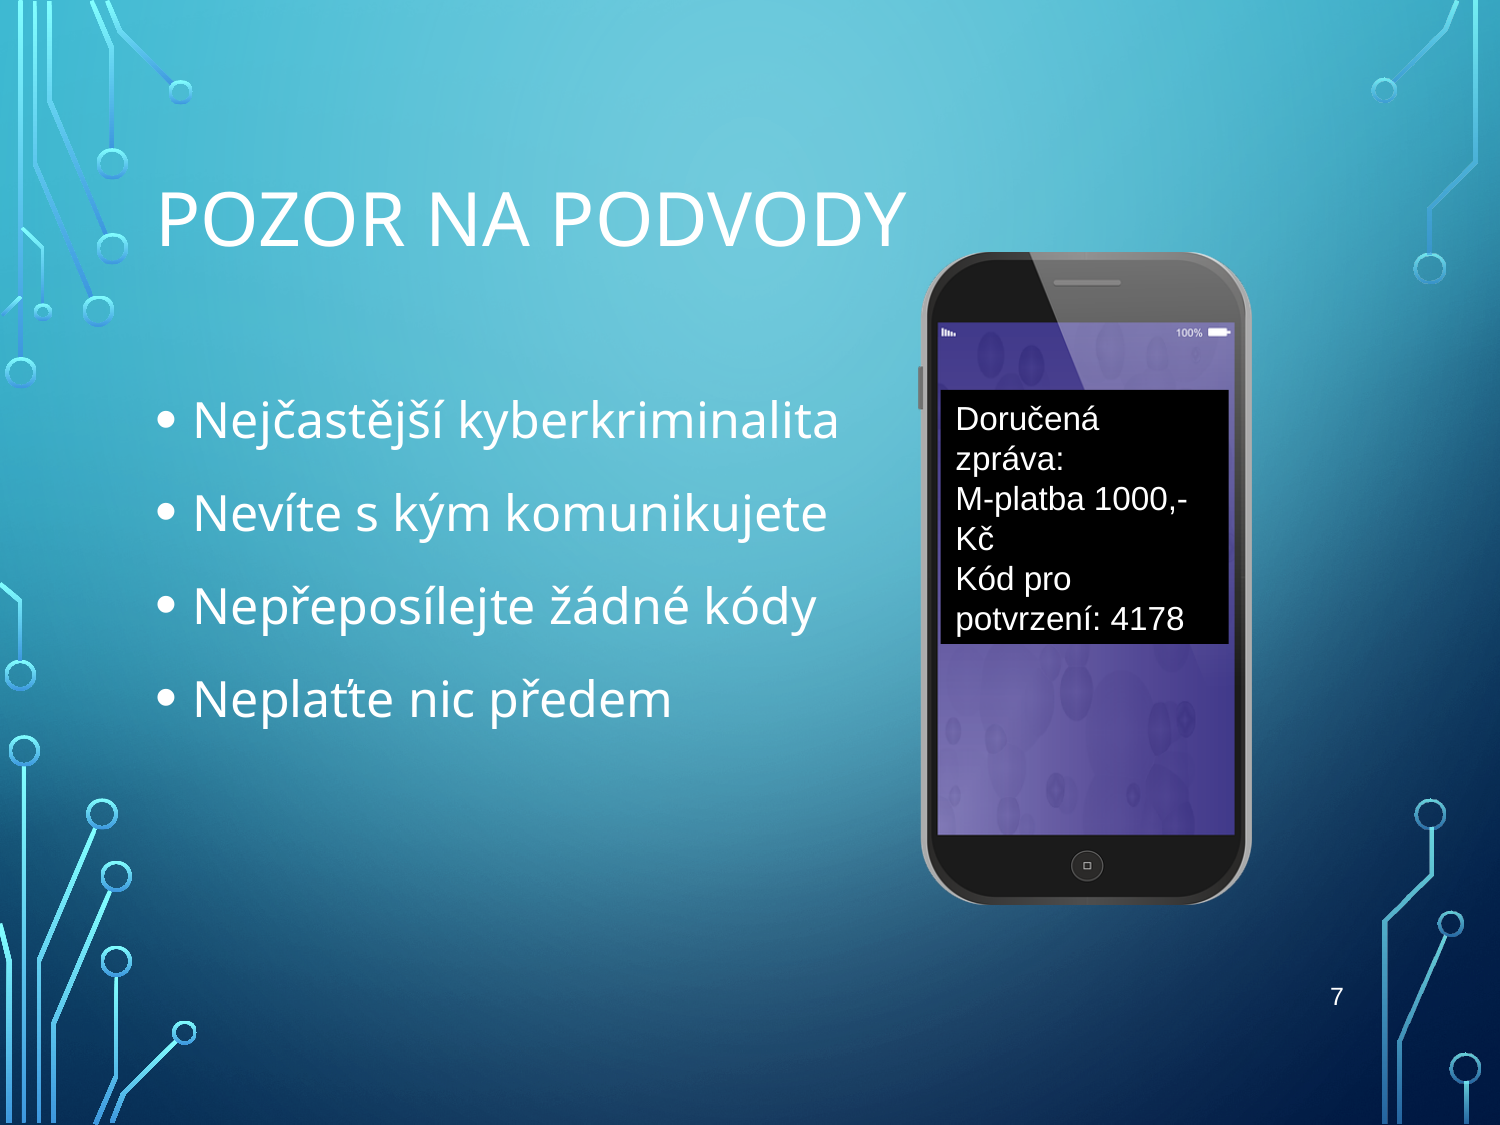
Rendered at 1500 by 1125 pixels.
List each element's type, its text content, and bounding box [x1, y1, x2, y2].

slide_number 7 [1264, 965, 1360, 1025]
picture [918, 252, 1252, 905]
title Pozor na podvody [140, 101, 1360, 344]
list Nejčastější kyberkriminalita Nevíte s kým komunikujete Nepřeposílejte žádné kódy Neplaťte nic předem [140, 369, 1360, 950]
